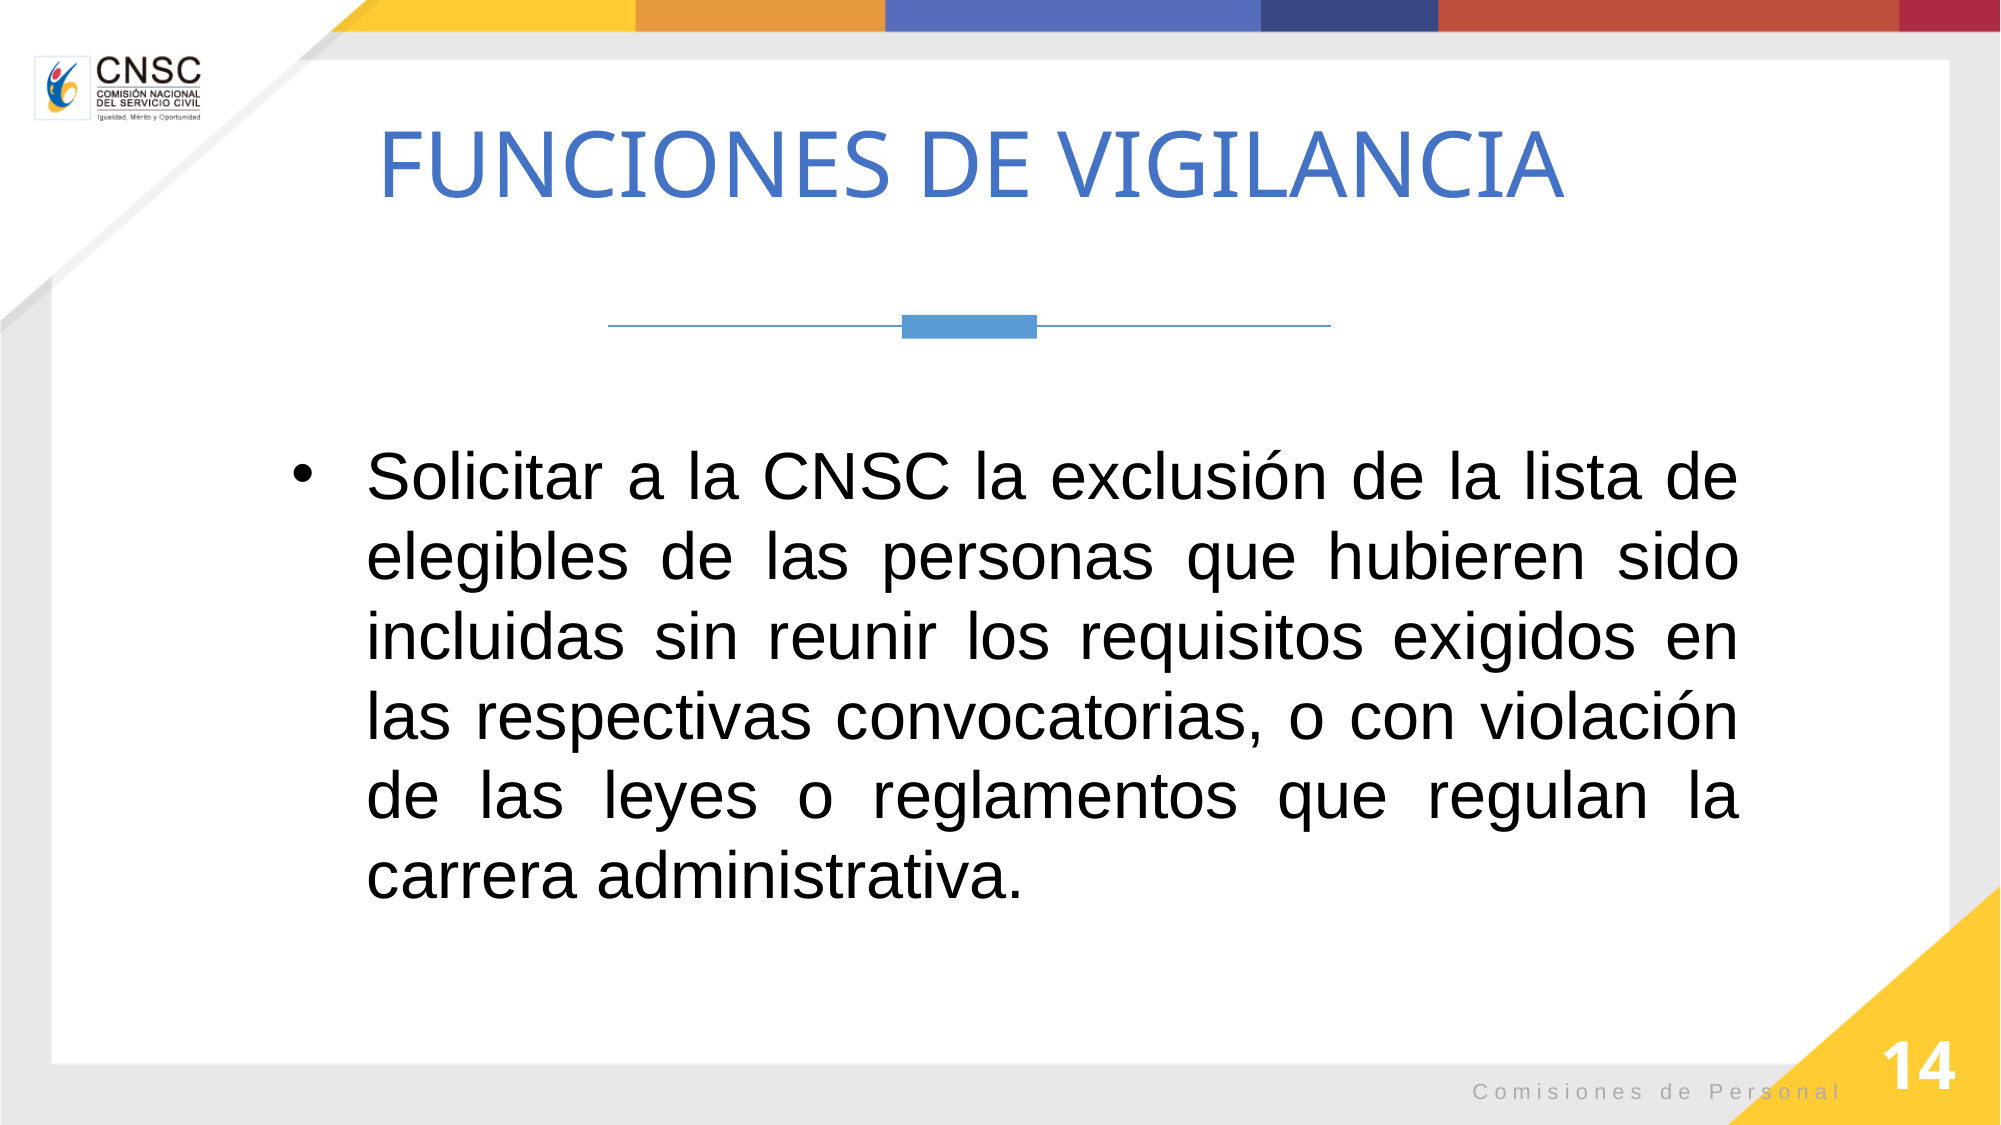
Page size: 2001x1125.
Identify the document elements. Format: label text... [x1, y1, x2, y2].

text_box [901, 327, 1038, 340]
picture [0, 0, 2001, 1125]
text_box Solicitar a la CNSC la exclusión de la lista de elegibles de las personas que hubieren sido incluidas sin reunir los requisitos exigidos en las respectivas convocatorias, o con violación de las leyes o reglamentos que regulan la carrera administrativa. [277, 425, 1756, 920]
text_box Comisiones de Personal [1322, 1069, 1854, 1111]
text_box FUNCIONES DE VIGILANCIA [245, 98, 1698, 224]
text_box 14 [1865, 1015, 1973, 1111]
text_box [901, 314, 1038, 325]
